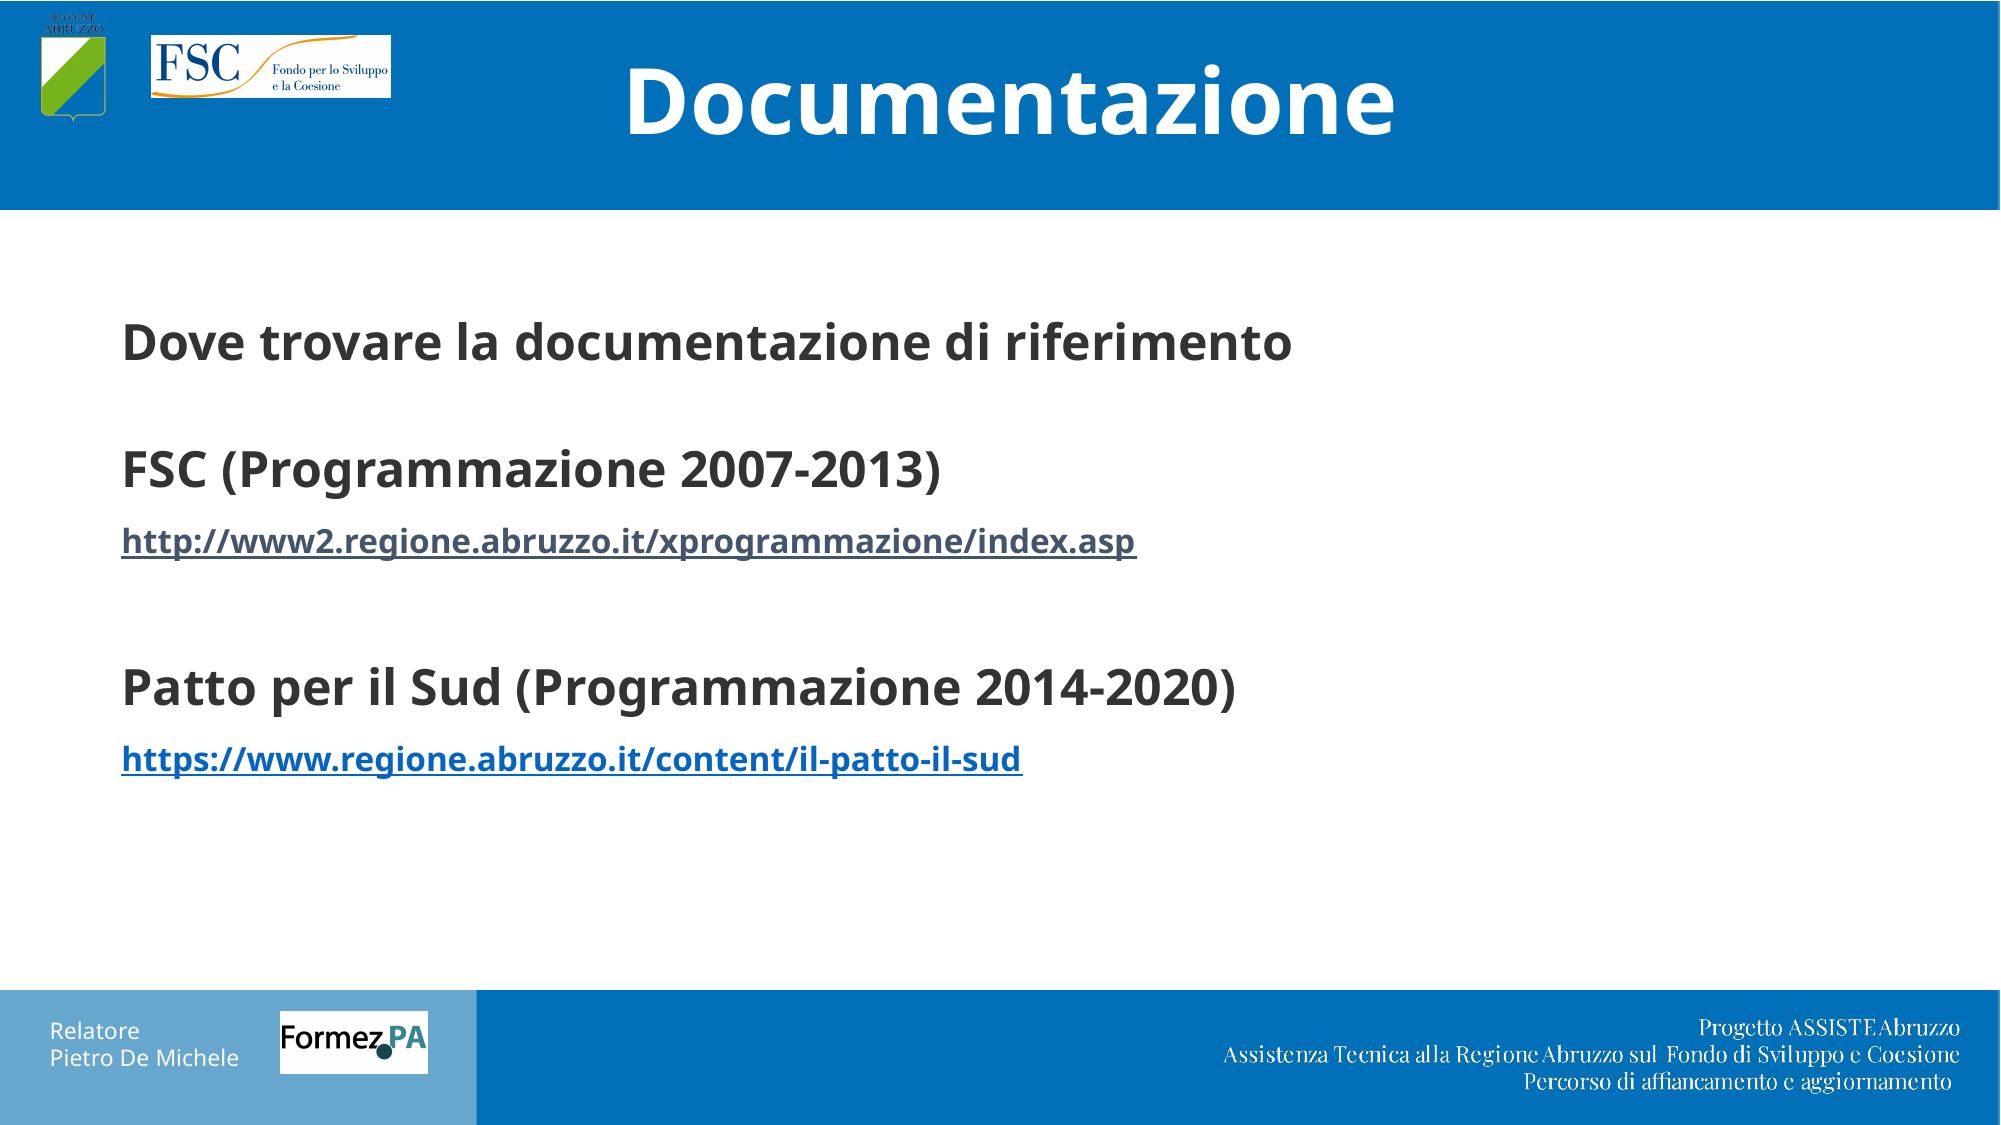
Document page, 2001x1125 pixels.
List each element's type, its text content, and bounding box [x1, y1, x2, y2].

picture [0, 1, 148, 210]
picture [0, 990, 2000, 1125]
text_box Dove trovare la documentazione di riferimento FSC (Programmazione 2007-2013) http://www2.regione.abruzzo.it/xprogrammazione/index.asp Patto per il Sud (Programmazione 2014-2020) https://www.regione.abruzzo.it/content/il-patto-il-sud [106, 272, 1894, 851]
picture [151, 35, 391, 98]
picture [1874, 1, 2000, 210]
title Documentazione [148, 0, 1874, 210]
text_box Relatore Pietro De Michele [34, 1009, 385, 1079]
